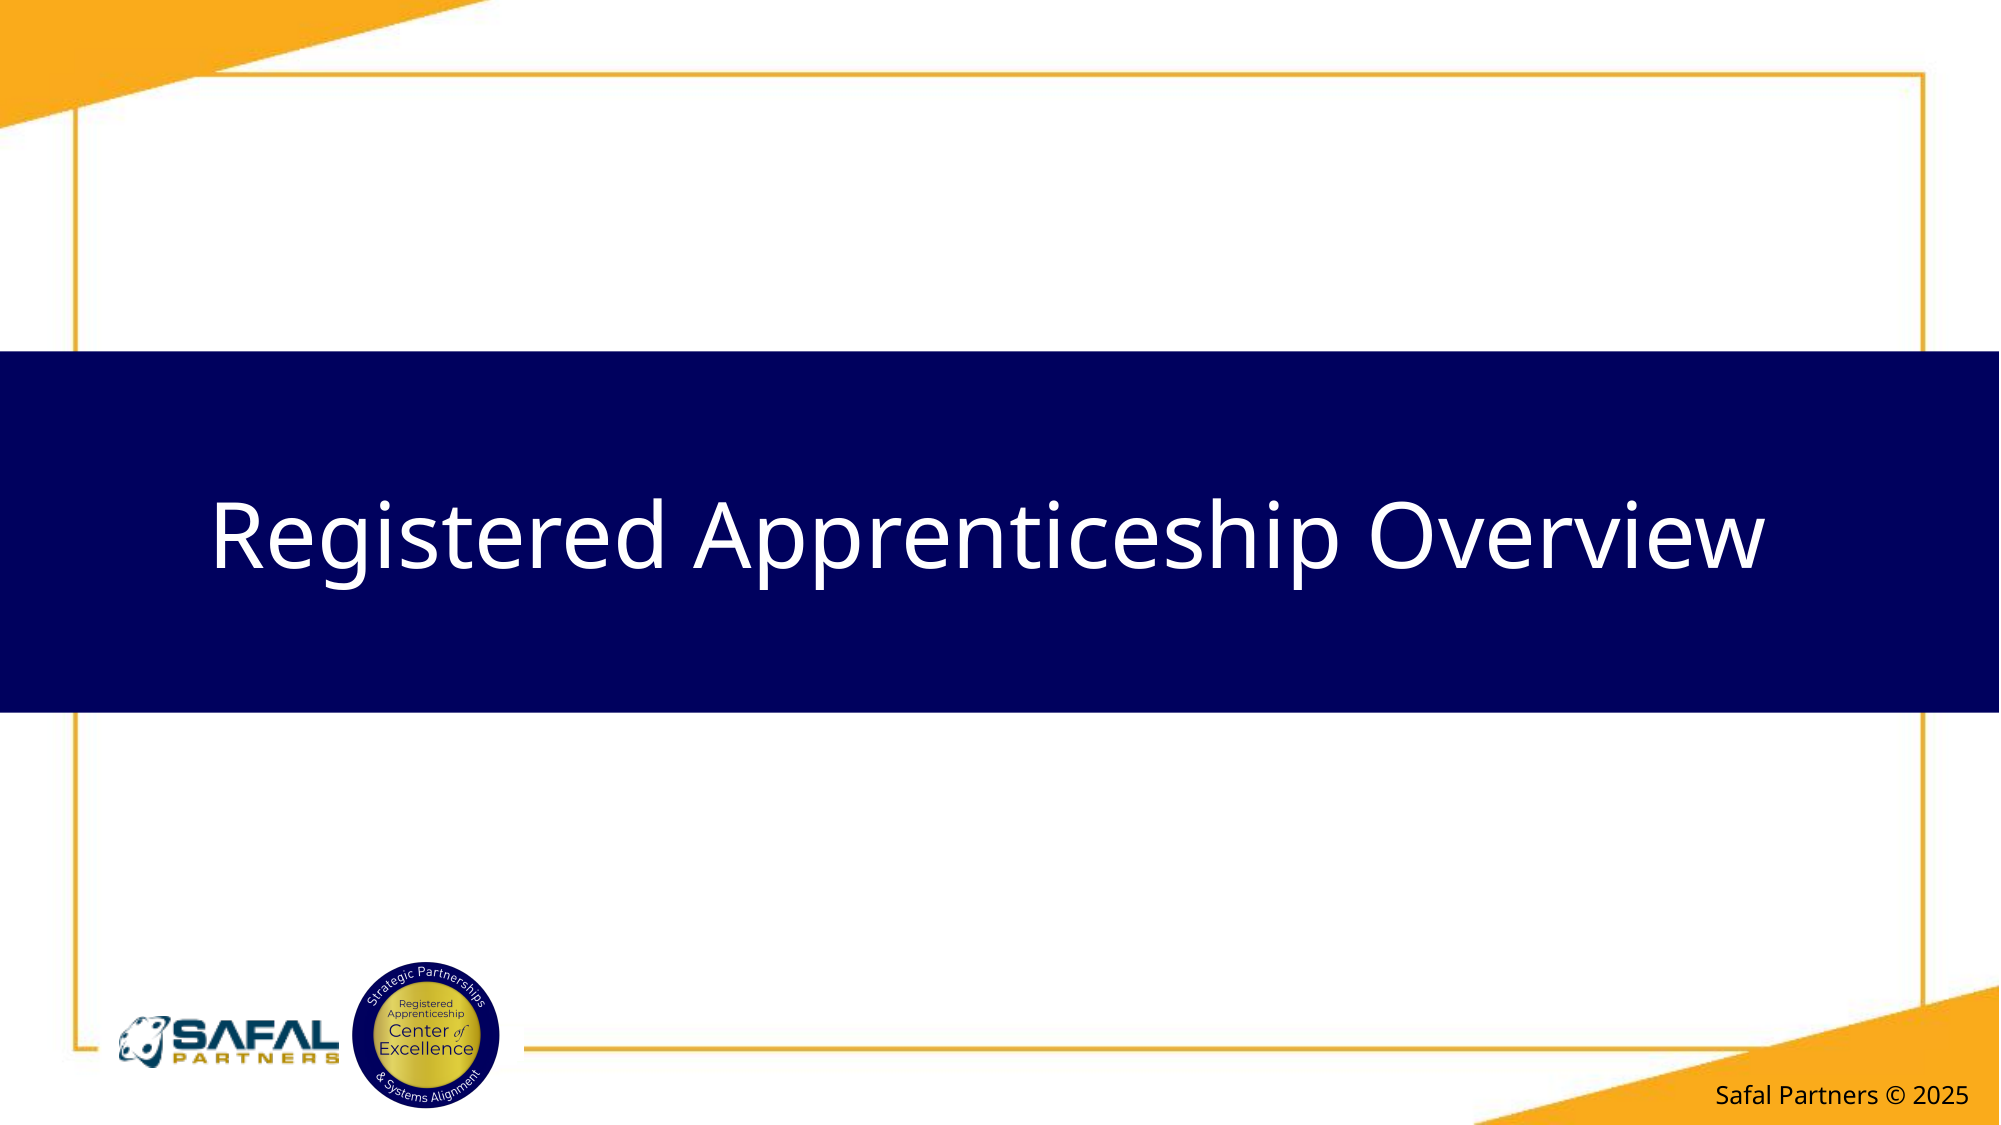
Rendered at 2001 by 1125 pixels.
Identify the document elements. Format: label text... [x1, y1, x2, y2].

title Registered Apprenticeship Overview [126, 429, 1852, 648]
picture [0, 713, 1999, 1125]
text_box Safal Partners © 2025 [1439, 1065, 1985, 1125]
picture [0, 0, 1999, 351]
